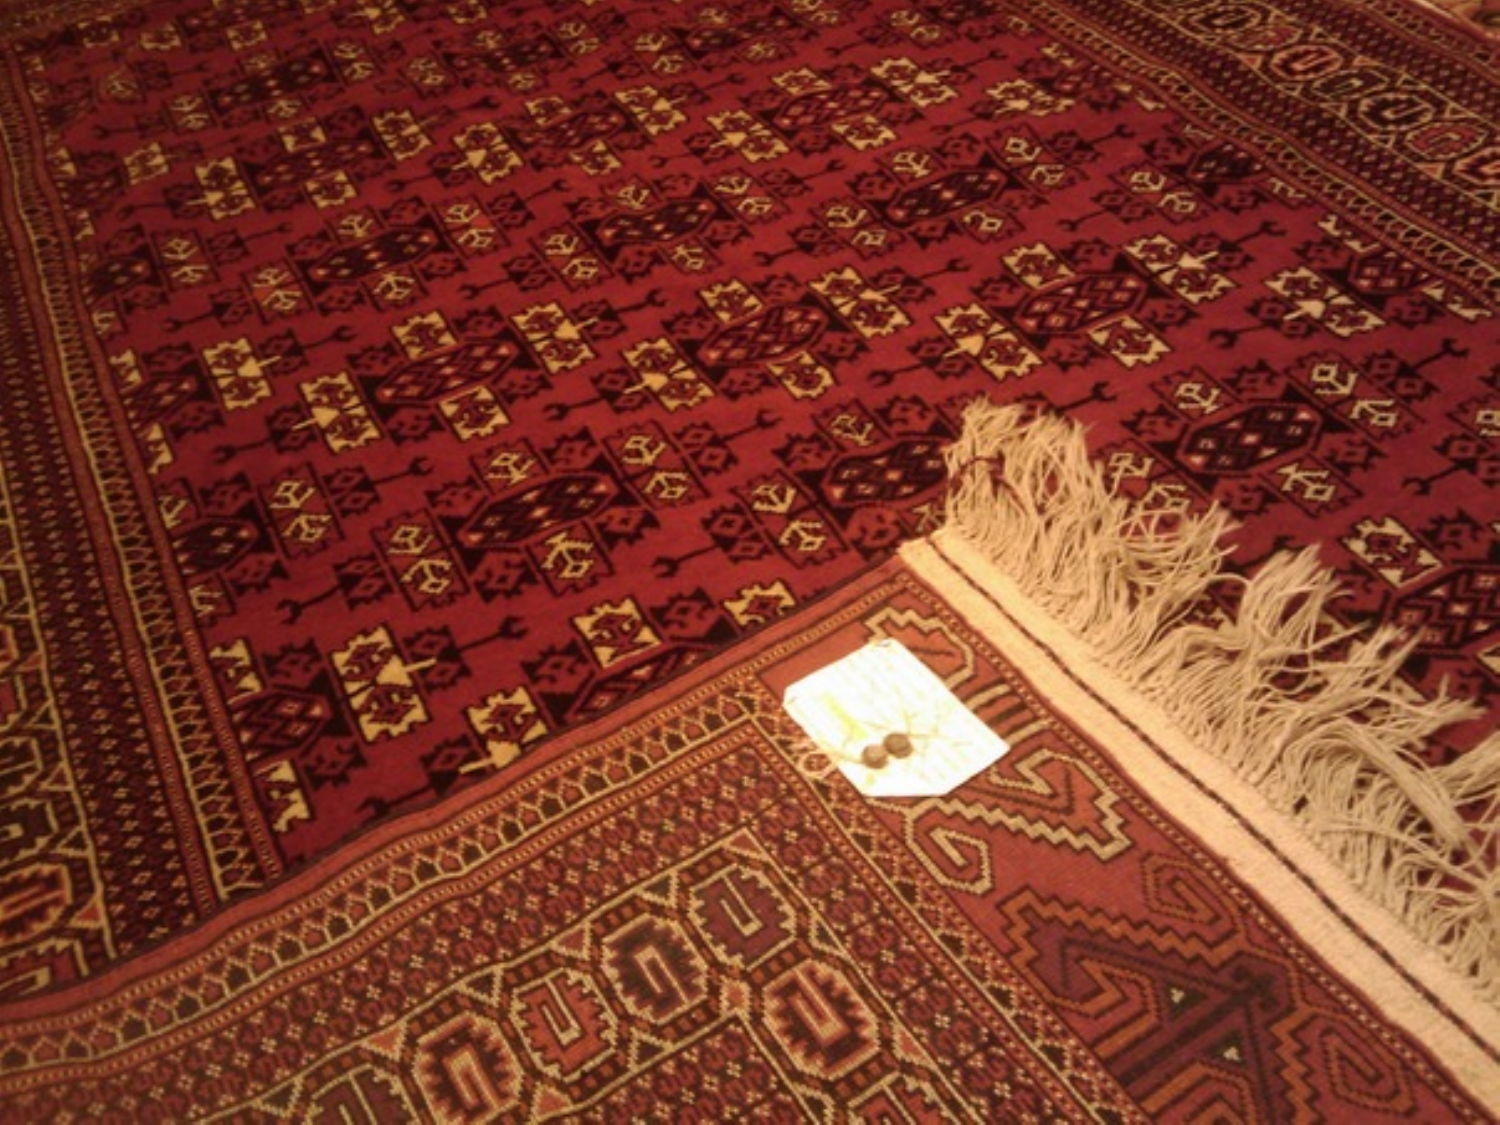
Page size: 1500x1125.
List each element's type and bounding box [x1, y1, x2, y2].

list [0, 0, 1500, 1125]
